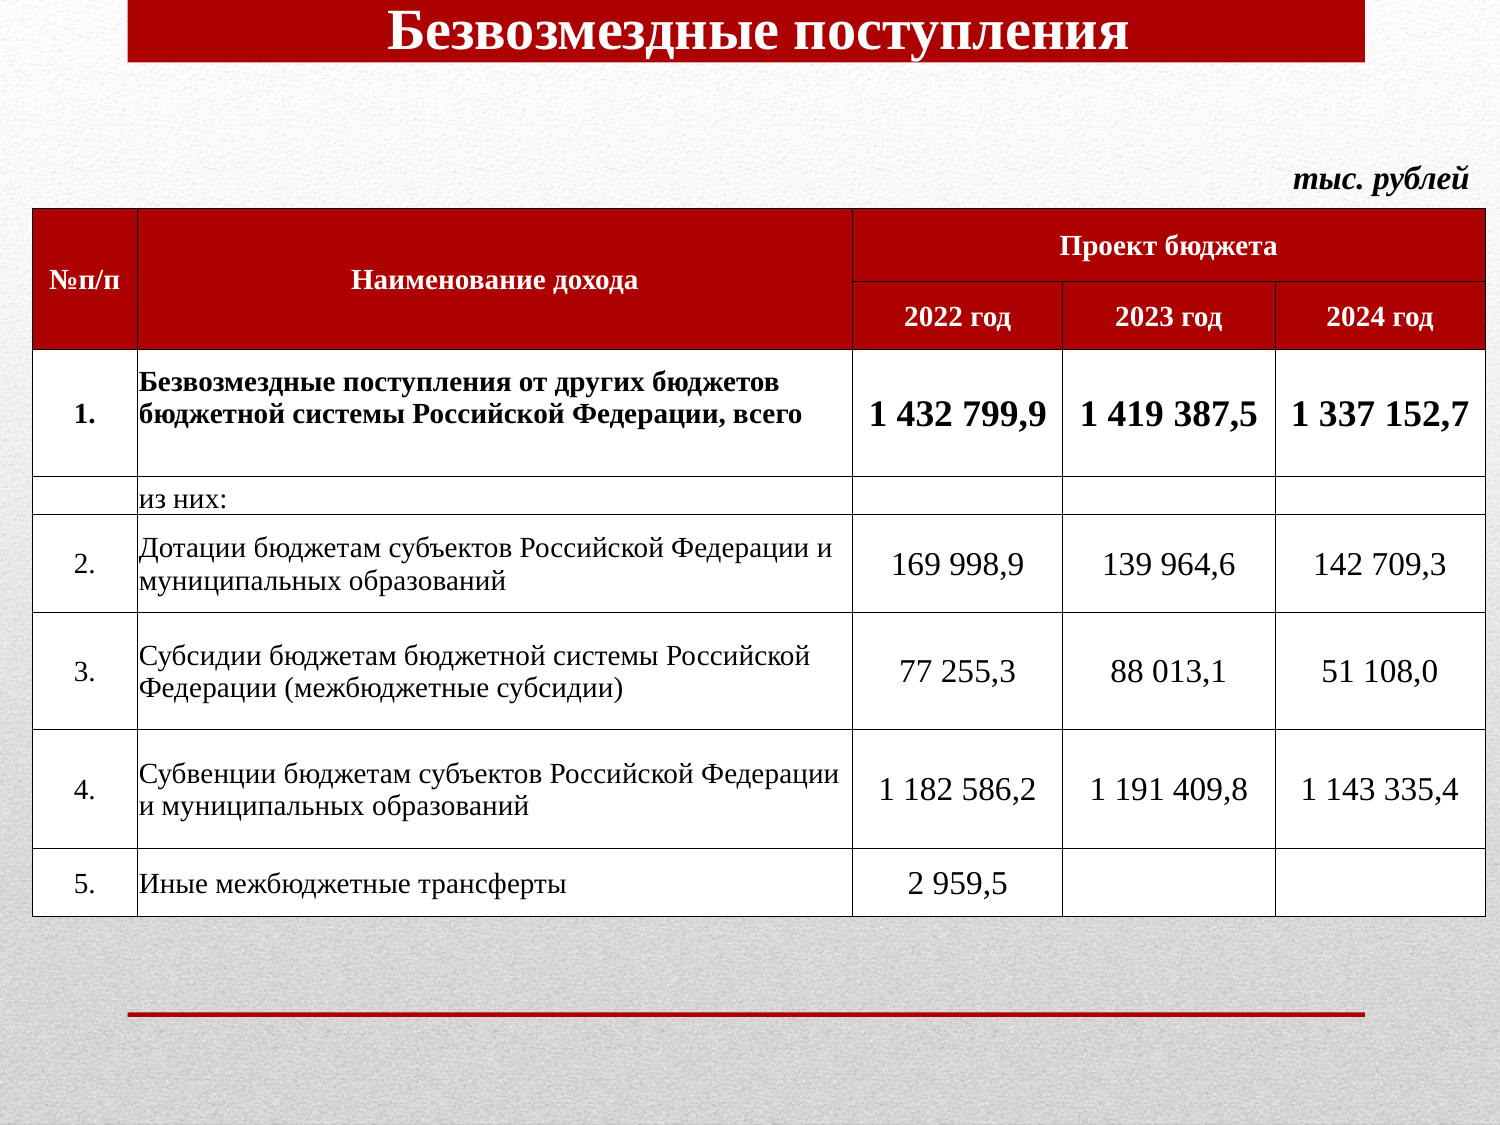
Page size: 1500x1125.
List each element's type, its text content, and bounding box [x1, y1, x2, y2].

table_cell Безвозмездные поступления от других бюджетов бюджетной системы Российской Федерации, всего [138, 350, 852, 476]
text_box Безвозмездные поступления [372, 0, 1145, 69]
table_cell [33, 477, 137, 514]
table_cell 2022 год [853, 282, 1062, 349]
table_cell 2023 год [1063, 282, 1275, 349]
table_cell [1063, 477, 1275, 514]
text_box тыс. рублей [1175, 148, 1485, 204]
table_cell 139 964,6 [1063, 515, 1275, 612]
table_cell 1 143 335,4 [1276, 730, 1485, 848]
table_header Наименование дохода [138, 209, 852, 349]
table_cell 1 337 152,7 [1276, 350, 1485, 476]
table_cell 88 013,1 [1063, 613, 1275, 729]
table_cell Дотации бюджетам субъектов Российской Федерации и муниципальных образований [138, 515, 852, 612]
table_cell 4. [33, 730, 137, 848]
table_cell 5. [33, 849, 137, 916]
table_cell 3. [33, 613, 137, 729]
table_header №п/п [33, 209, 137, 349]
table_cell 1 432 799,9 [853, 350, 1062, 476]
table_cell из них: [138, 477, 852, 514]
table_cell 1 182 586,2 [853, 730, 1062, 848]
table_cell 1. [33, 350, 137, 476]
table_cell 1 419 387,5 [1063, 350, 1275, 476]
table_cell 2 959,5 [853, 849, 1062, 916]
table_cell [1063, 849, 1275, 916]
table_cell 169 998,9 [853, 515, 1062, 612]
table_cell [1276, 477, 1485, 514]
table_cell [1276, 849, 1485, 916]
table_cell 51 108,0 [1276, 613, 1485, 729]
table_cell [853, 477, 1062, 514]
table_cell Субвенции бюджетам субъектов Российской Федерации и муниципальных образований [138, 730, 852, 848]
table_header Проект бюджета [853, 209, 1485, 281]
table_cell 1 191 409,8 [1063, 730, 1275, 848]
table_cell 2. [33, 515, 137, 612]
table_cell Иные межбюджетные трансферты [138, 849, 852, 916]
table_cell Субсидии бюджетам бюджетной системы Российской Федерации (межбюджетные субсидии) [138, 613, 852, 729]
table_cell 142 709,3 [1276, 515, 1485, 612]
table_cell 77 255,3 [853, 613, 1062, 729]
table_cell 2024 год [1276, 282, 1485, 349]
